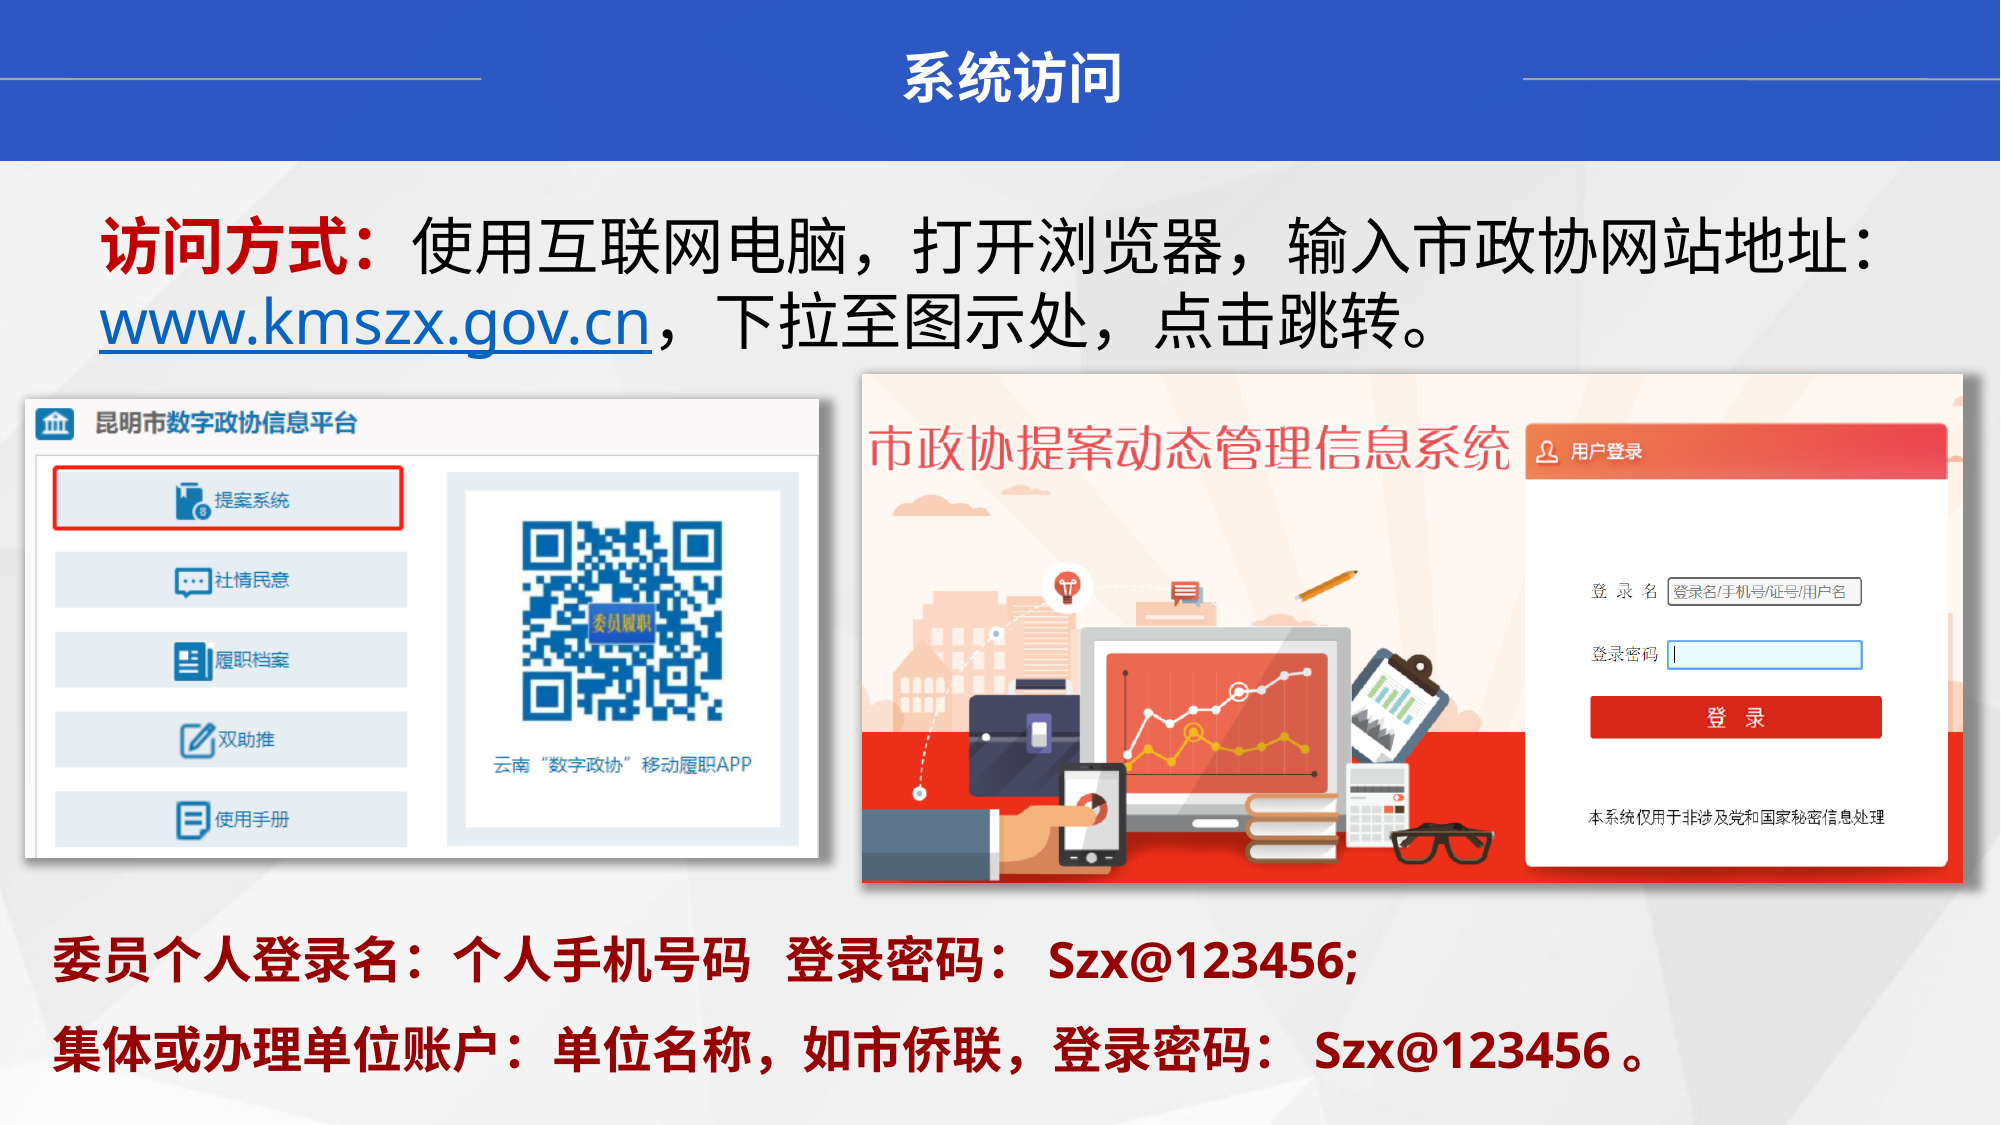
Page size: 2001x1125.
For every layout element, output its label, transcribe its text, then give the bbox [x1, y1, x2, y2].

text_box [0, 77, 482, 81]
text_box 委员个人登录名：个人手机号码 登录密码：Szx@123456; 集体或办理单位账户：单位名称，如市侨联，登录密码：Szx@123456。 [37, 891, 1986, 1125]
text_box 系统访问 [549, 35, 1476, 117]
text_box [0, 0, 2000, 161]
text_box 访问方式：使用互联网电脑，打开浏览器，输入市政协网站地址：www.kmszx.gov.cn，下拉至图示处，点击跳转。 [84, 200, 2000, 375]
picture [0, 0, 2001, 1125]
